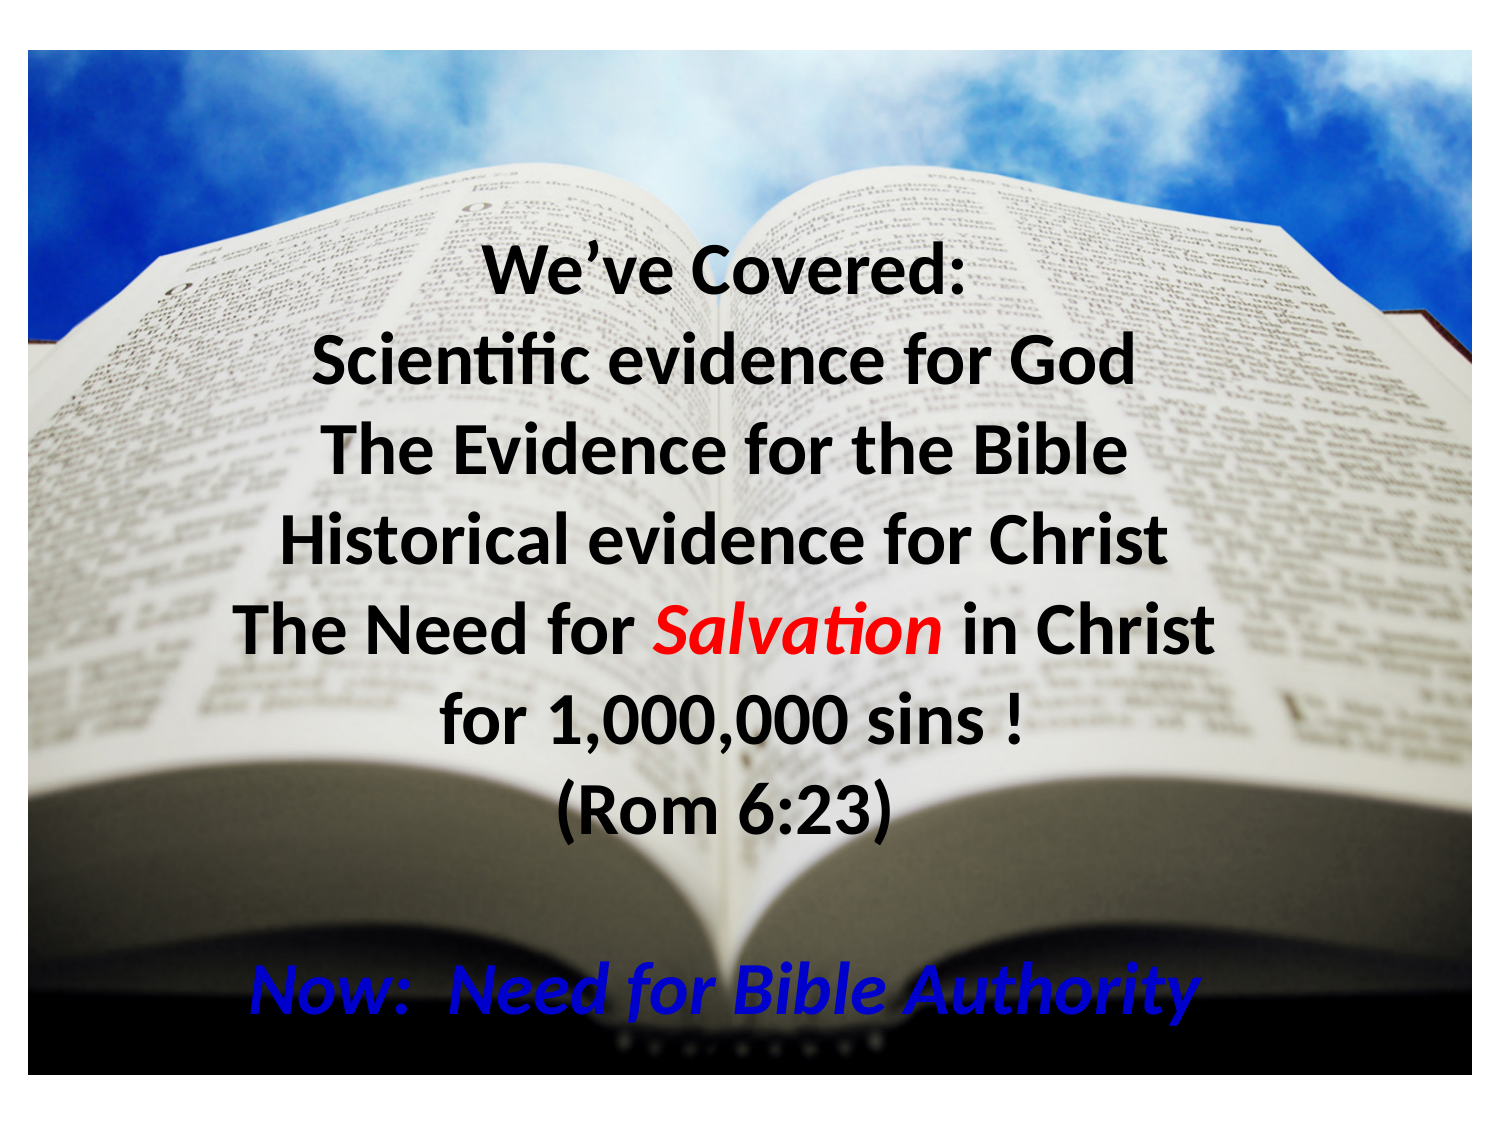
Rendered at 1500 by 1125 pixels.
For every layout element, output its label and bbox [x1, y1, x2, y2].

picture [28, 50, 1472, 1075]
